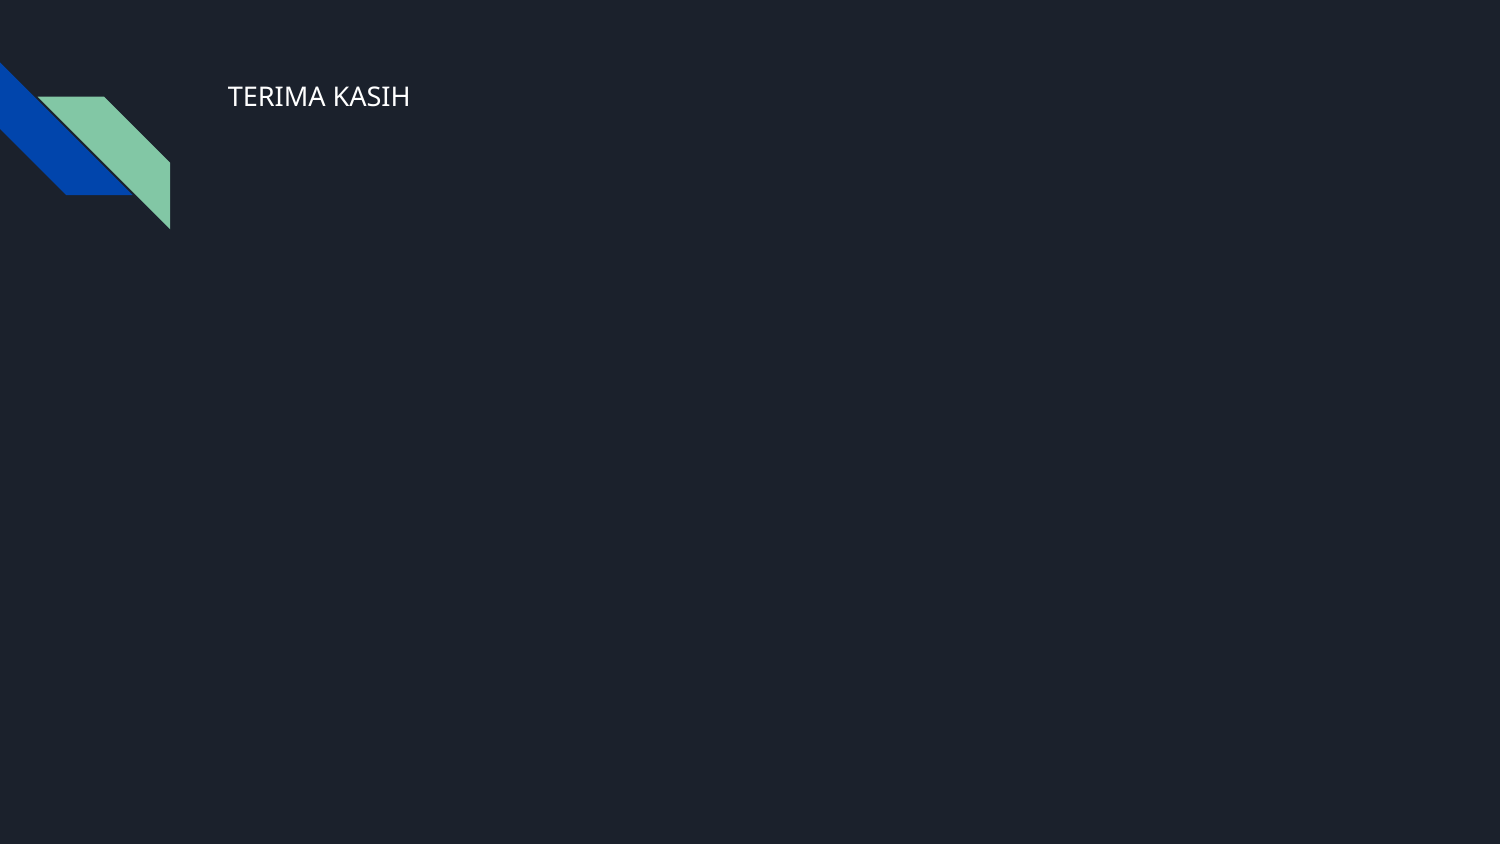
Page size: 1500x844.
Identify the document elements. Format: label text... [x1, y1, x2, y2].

title TERIMA KASIH [212, 64, 1368, 215]
